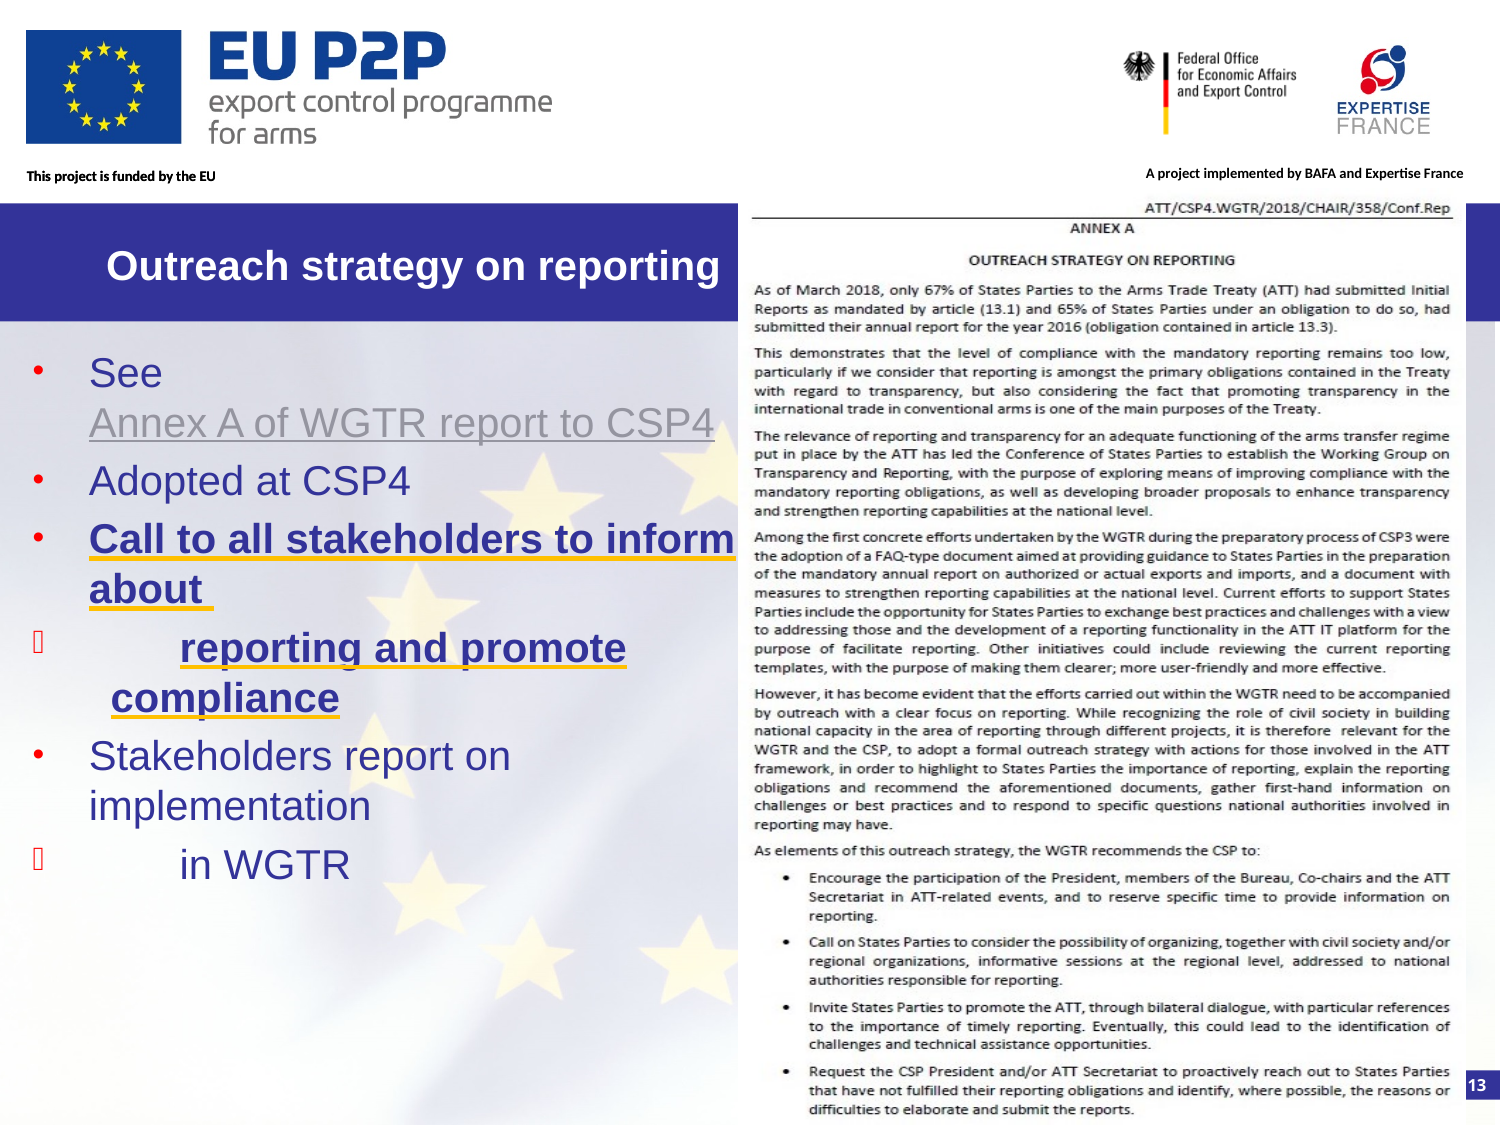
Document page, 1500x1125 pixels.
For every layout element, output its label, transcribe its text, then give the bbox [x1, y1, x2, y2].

picture [0, 187, 1495, 1125]
slide_number 13 [1471, 1067, 1500, 1125]
list See Annex A of WGTR report to CSP4 Adopted at CSP4 Call to all stakeholders to inform about reporting and promote compliance Stakeholders report on implementation in WGTR [17, 338, 732, 917]
title Outreach strategy on reporting [100, 232, 732, 292]
picture [1100, 25, 1436, 162]
picture [26, 30, 552, 144]
